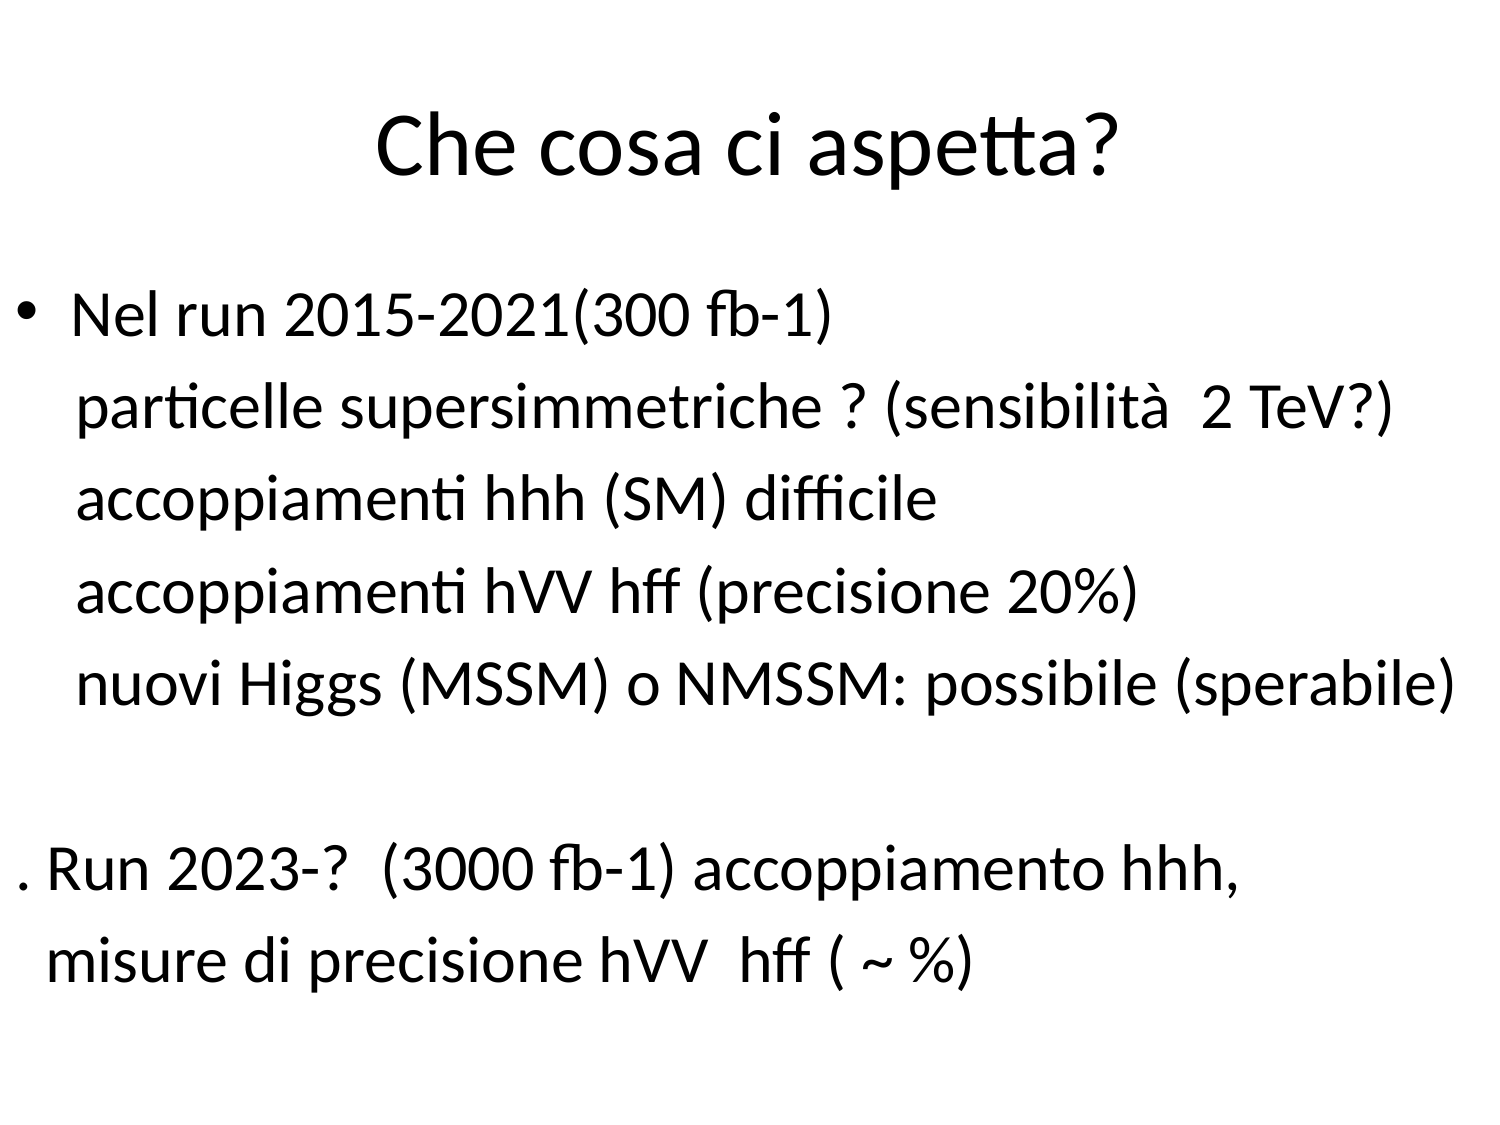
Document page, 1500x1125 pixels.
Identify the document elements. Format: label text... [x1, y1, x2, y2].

list Nel run 2015-2021(300 fb-1) particelle supersimmetriche ? (sensibilità 2 TeV?) accoppiamenti hhh (SM) difficile accoppiamenti hVV hff (precisione 20%) nuovi Higgs (MSSM) o NMSSM: possibile (sperabile) . Run 2023-? (3000 fb-1) accoppiamento hhh, misure di precisione hVV hff ( ~ %) [0, 262, 1500, 1005]
title Che cosa ci aspetta? [75, 45, 1425, 233]
